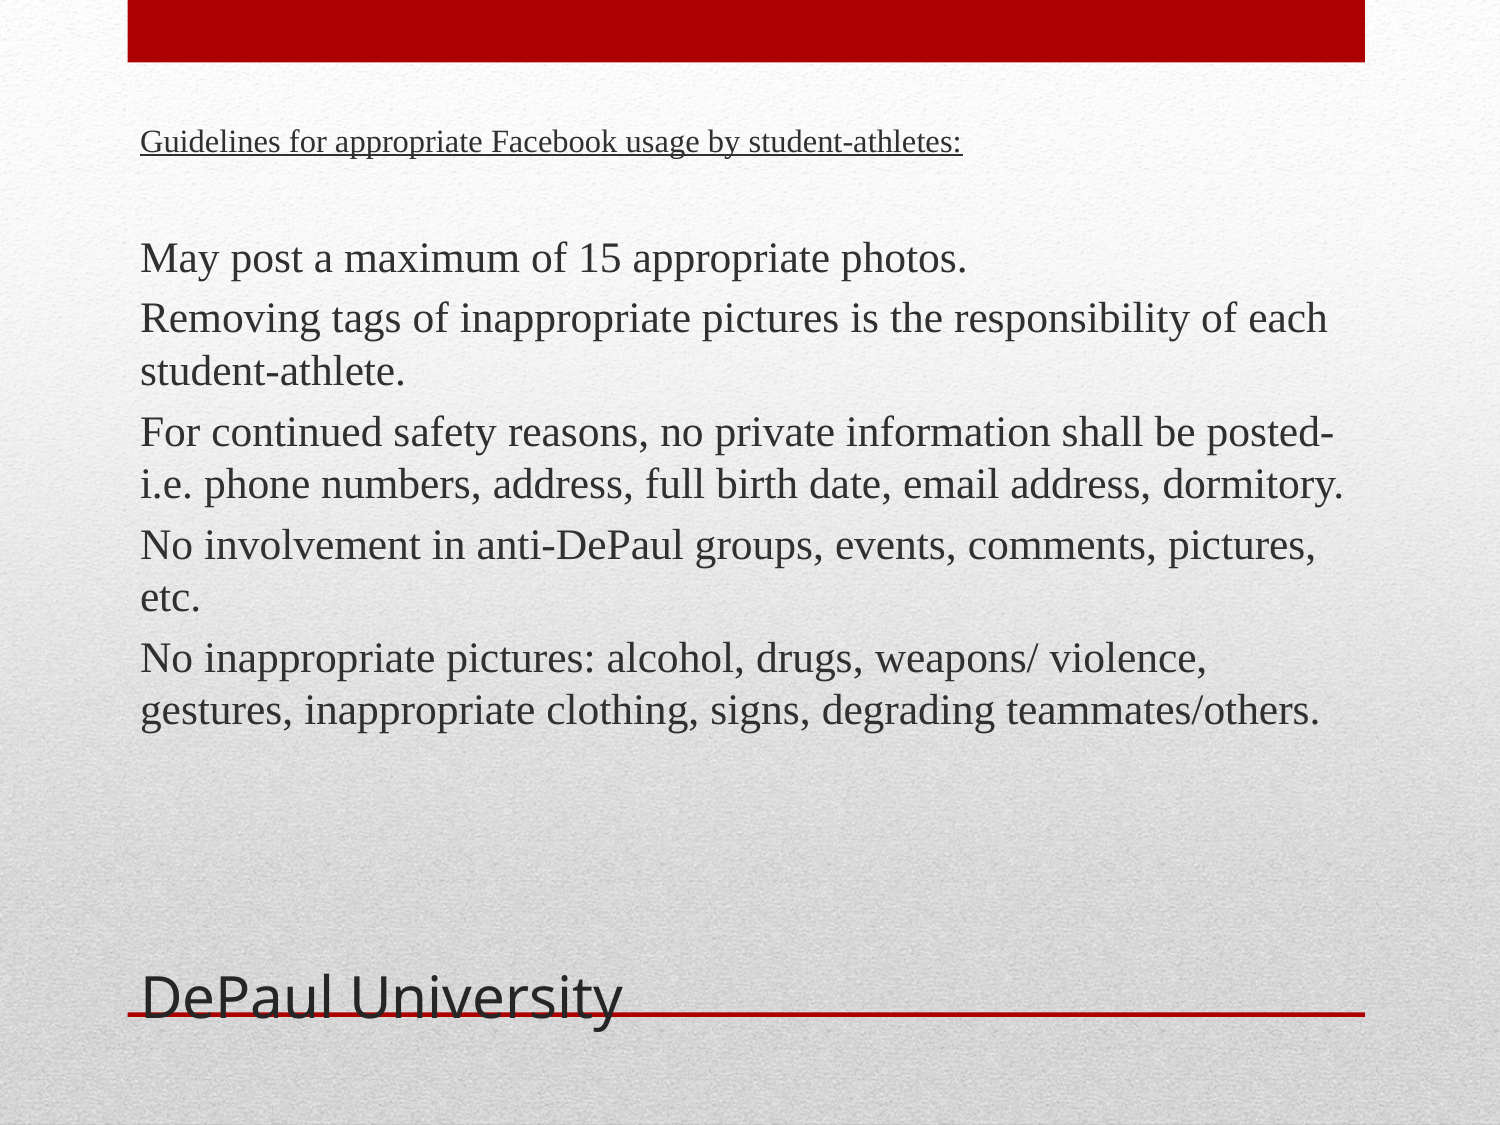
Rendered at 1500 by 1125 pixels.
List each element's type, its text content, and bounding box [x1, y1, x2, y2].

list Guidelines for appropriate Facebook usage by student-athletes: May post a maximum of 15 appropriate photos. Removing tags of inappropriate pictures is the responsibility of each student-athlete. For continued safety reasons, no private information shall be posted- i.e. phone numbers, address, full birth date, email address, dormitory. No involvement in anti-DePaul groups, events, comments, pictures, etc. No inappropriate pictures: alcohol, drugs, weapons/ violence, gestures, inappropriate clothing, signs, degrading teammates/others. [125, 112, 1363, 875]
title DePaul University [125, 875, 1238, 1038]
